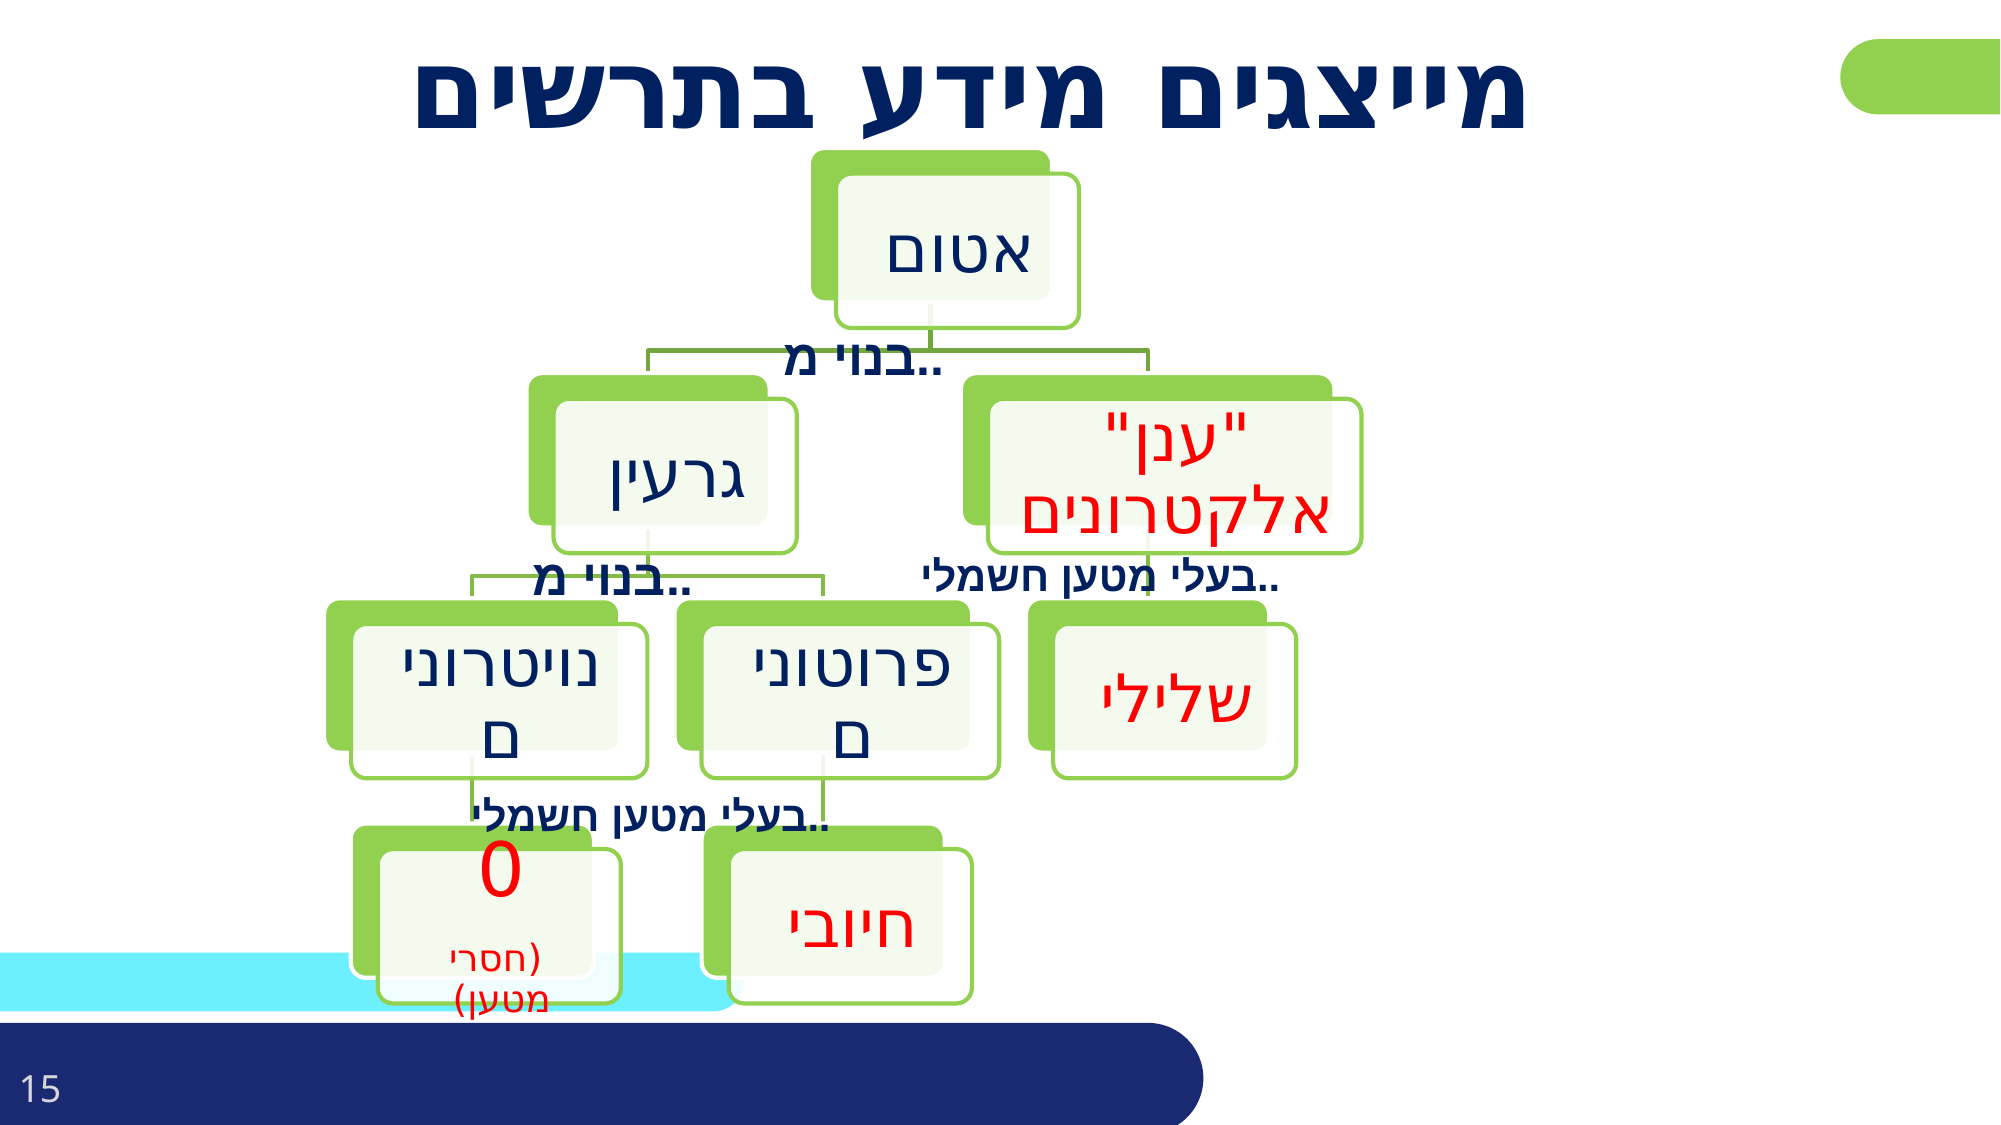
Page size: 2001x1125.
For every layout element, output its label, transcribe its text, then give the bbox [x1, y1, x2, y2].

title מייצגים מידע בתרשים [168, 24, 1776, 144]
text_box [274, 0, 1841, 447]
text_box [0, 147, 1772, 1005]
